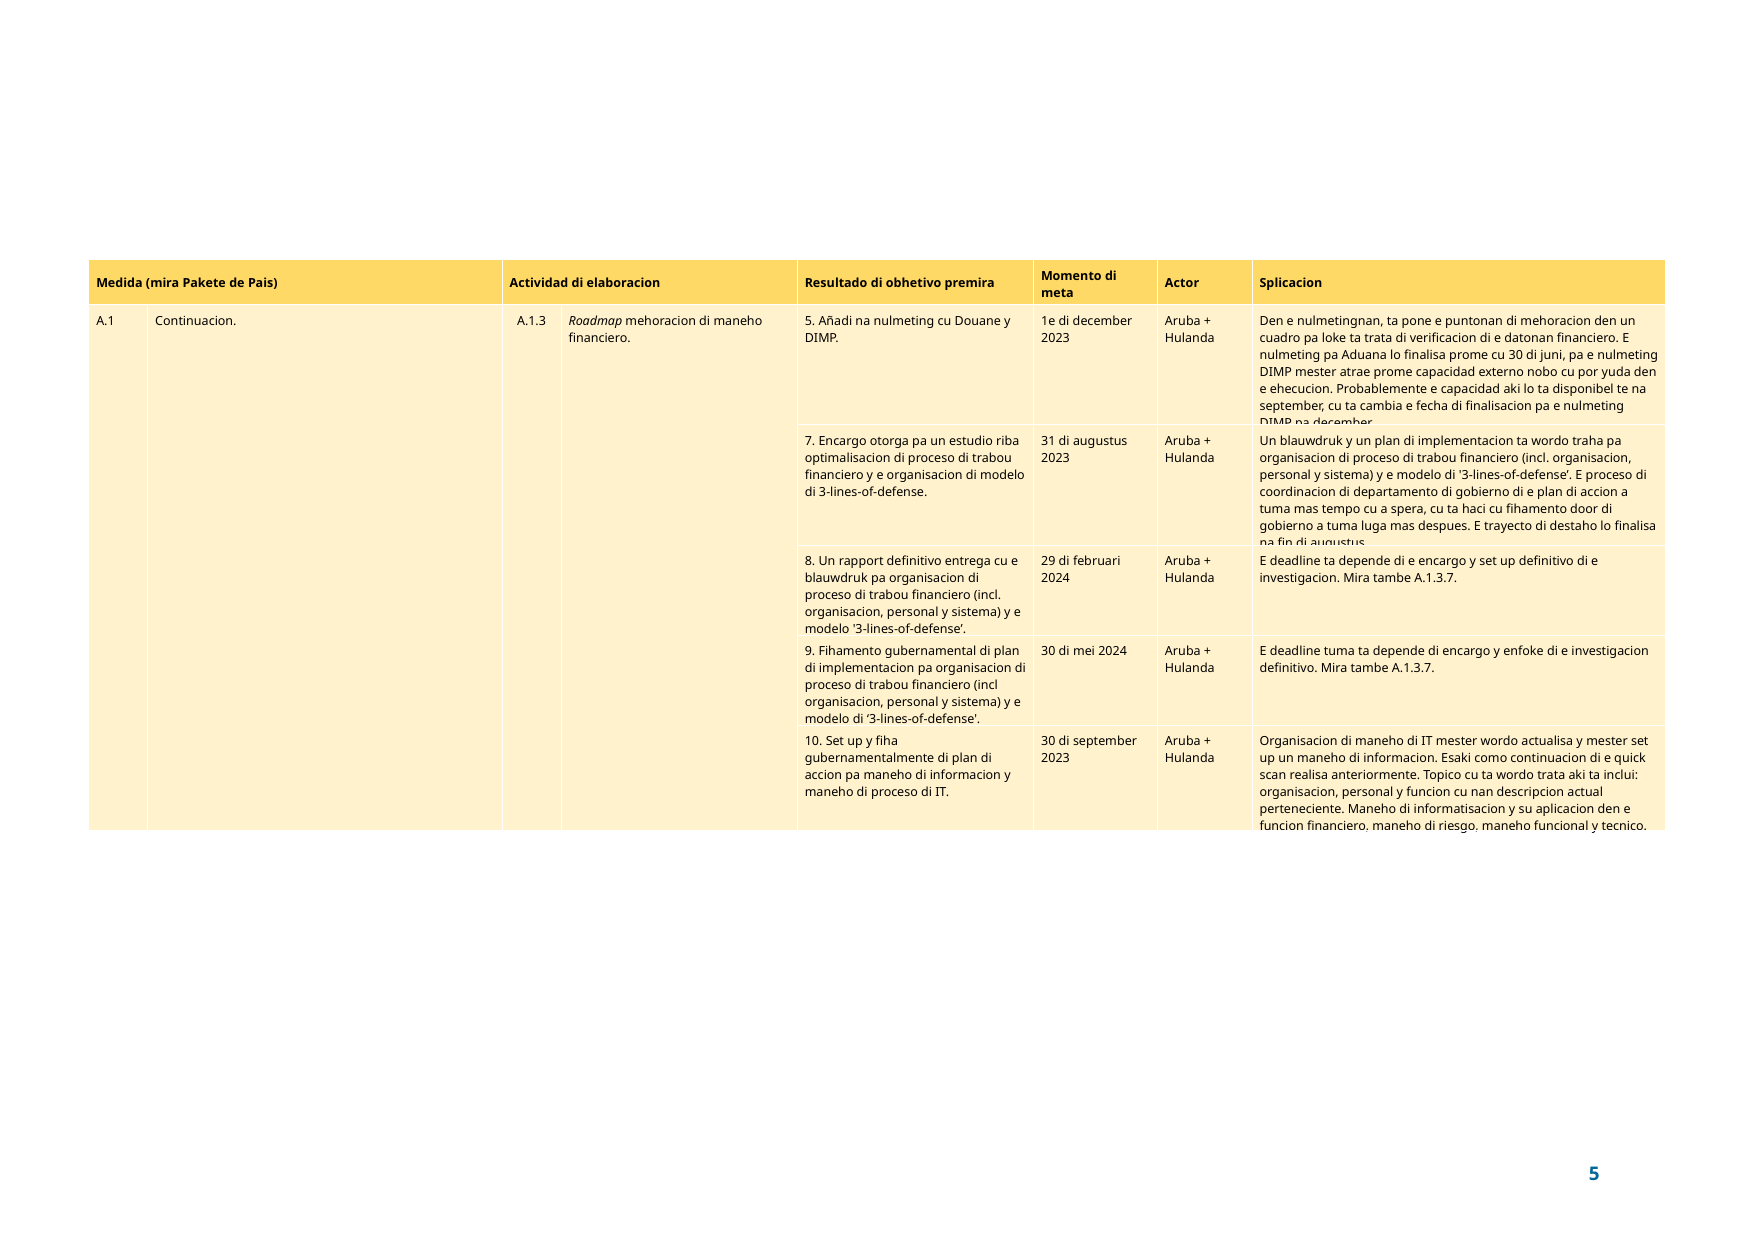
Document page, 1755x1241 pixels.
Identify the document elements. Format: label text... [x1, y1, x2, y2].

table_header Actor [1158, 260, 1252, 304]
table_cell Organisacion di maneho di IT mester wordo actualisa y mester set up un maneho di informacion. Esaki como continuacion di e quick scan realisa anteriormente. Topico cu ta wordo trata aki ta inclui: organisacion, personal y funcion cu nan descripcion actual perteneciente. Maneho di informatisacion y su aplicacion den e funcion financiero, maneho di riesgo, maneho funcional y tecnico. [1253, 726, 1665, 830]
table_header Momento di meta [1034, 260, 1157, 304]
table_cell 8. Un rapport definitivo entrega cu e blauwdruk pa organisacion di proceso di trabou financiero (incl. organisacion, personal y sistema) y e modelo '3-lines-of-defense’. [798, 546, 1033, 635]
table_cell 31 di augustus 2023 [1034, 425, 1157, 545]
table_header Medida (mira Pakete de Pais) [89, 260, 502, 304]
table_cell A.1 [89, 305, 147, 830]
table_cell 9. Fihamento gubernamental di plan di implementacion pa organisacion di proceso di trabou financiero (incl organisacion, personal y sistema) y e modelo di ‘3-lines-of-defense'. [798, 636, 1033, 725]
table_cell Aruba + Hulanda [1158, 726, 1252, 830]
table_cell Roadmap mehoracion di maneho financiero. [562, 305, 797, 830]
table_cell Den e nulmetingnan, ta pone e puntonan di mehoracion den un cuadro pa loke ta trata di verificacion di e datonan financiero. E nulmeting pa Aduana lo finalisa prome cu 30 di juni, pa e nulmeting DIMP mester atrae prome capacidad externo nobo cu por yuda den e ehecucion. Probablemente e capacidad aki lo ta disponibel te na september, cu ta cambia e fecha di finalisacion pa e nulmeting DIMP pa december. [1253, 305, 1665, 424]
table_header Resultado di obhetivo premira [798, 260, 1033, 304]
table_cell Continuacion. [148, 305, 502, 830]
table_header Splicacion [1253, 260, 1665, 304]
table_cell 1e di december 2023 [1034, 305, 1157, 424]
table_cell 7. Encargo otorga pa un estudio riba optimalisacion di proceso di trabou financiero y e organisacion di modelo di 3-lines-of-defense. [798, 425, 1033, 545]
table_cell 30 di september 2023 [1034, 726, 1157, 830]
slide_number 5 [1582, 1161, 1615, 1241]
table_cell 30 di mei 2024 [1034, 636, 1157, 725]
table_cell Un blauwdruk y un plan di implementacion ta wordo traha pa organisacion di proceso di trabou financiero (incl. organisacion, personal y sistema) y e modelo di '3-lines-of-defense’. E proceso di coordinacion di departamento di gobierno di e plan di accion a tuma mas tempo cu a spera, cu ta haci cu fihamento door di gobierno a tuma luga mas despues. E trayecto di destaho lo finalisa na fin di augustus. [1253, 425, 1665, 545]
table_cell E deadline ta depende di e encargo y set up definitivo di e investigacion. Mira tambe A.1.3.7. [1253, 546, 1665, 635]
table_cell 10. Set up y fiha gubernamentalmente di plan di accion pa maneho di informacion y maneho di proceso di IT. [798, 726, 1033, 830]
table_cell Aruba + Hulanda [1158, 425, 1252, 545]
table_cell E deadline tuma ta depende di encargo y enfoke di e investigacion definitivo. Mira tambe A.1.3.7. [1253, 636, 1665, 725]
table_cell 5. Añadi na nulmeting cu Douane y DIMP. [798, 305, 1033, 424]
table_cell 29 di februari 2024 [1034, 546, 1157, 635]
table_header Actividad di elaboracion [503, 260, 797, 304]
table_cell Aruba + Hulanda [1158, 546, 1252, 635]
table_cell Aruba + Hulanda [1158, 636, 1252, 725]
table_cell Aruba + Hulanda [1158, 305, 1252, 424]
table_cell A.1.3 [503, 305, 561, 830]
